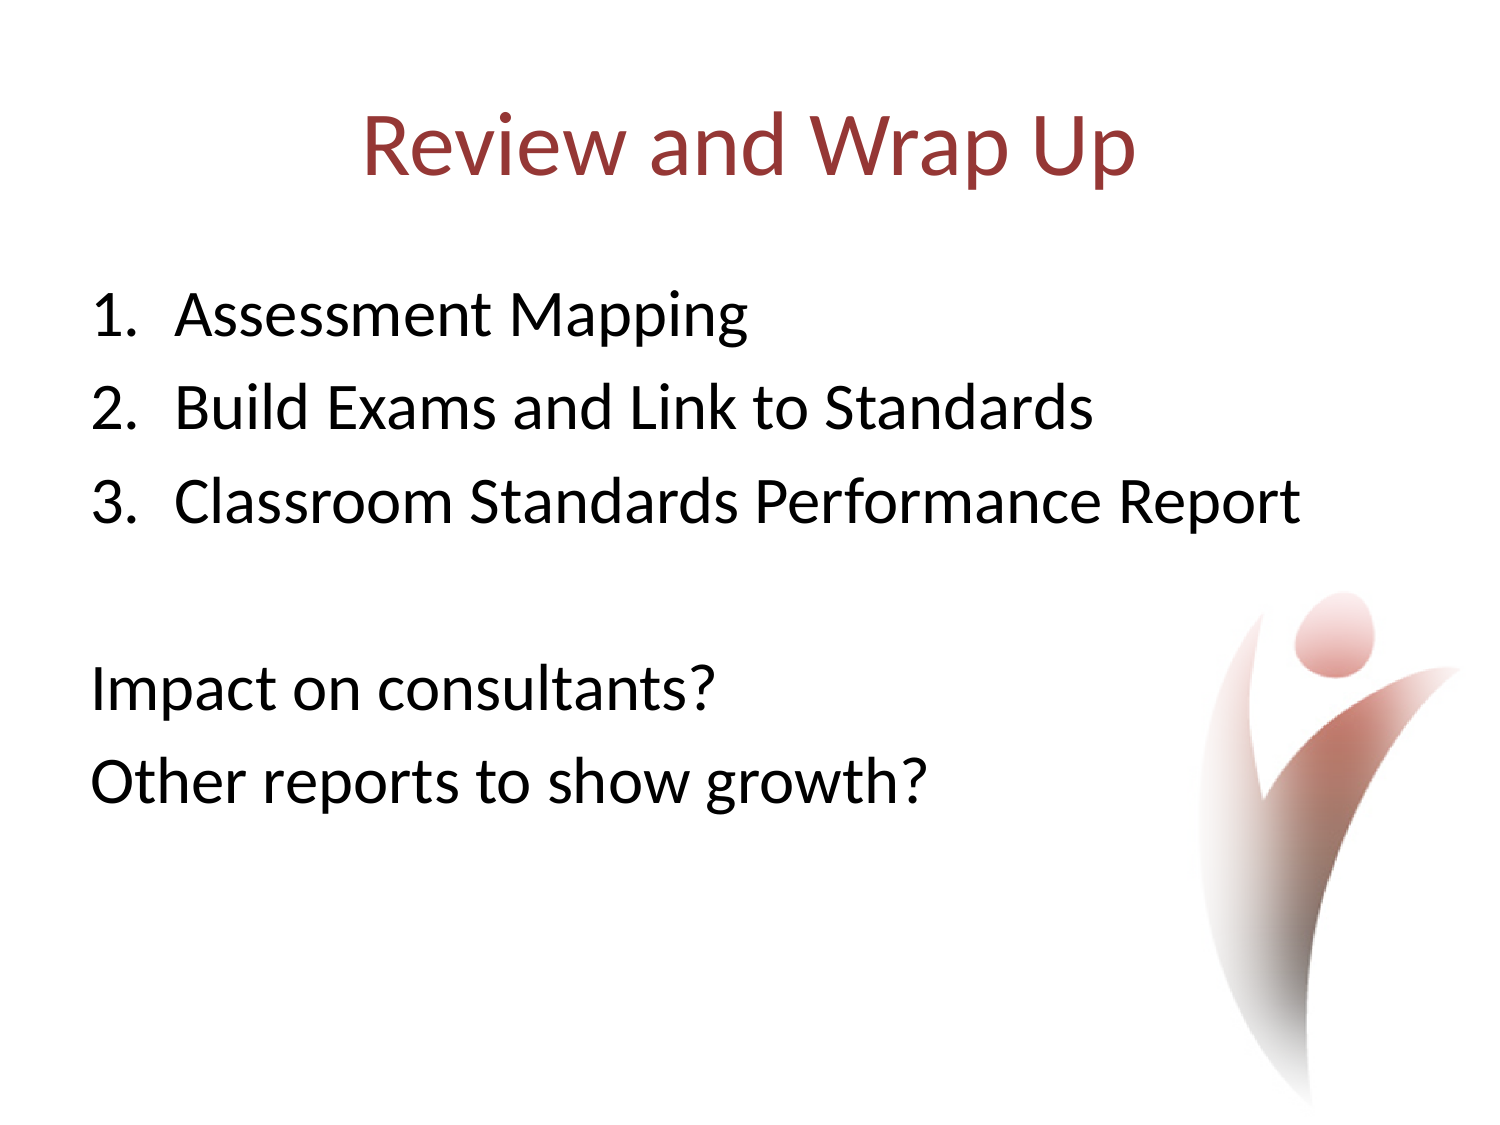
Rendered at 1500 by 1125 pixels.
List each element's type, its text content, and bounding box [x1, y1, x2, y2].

list Assessment Mapping Build Exams and Link to Standards Classroom Standards Performance Report Impact on consultants? Other reports to show growth? [74, 262, 1426, 1013]
title Review and Wrap Up [74, 44, 1426, 233]
